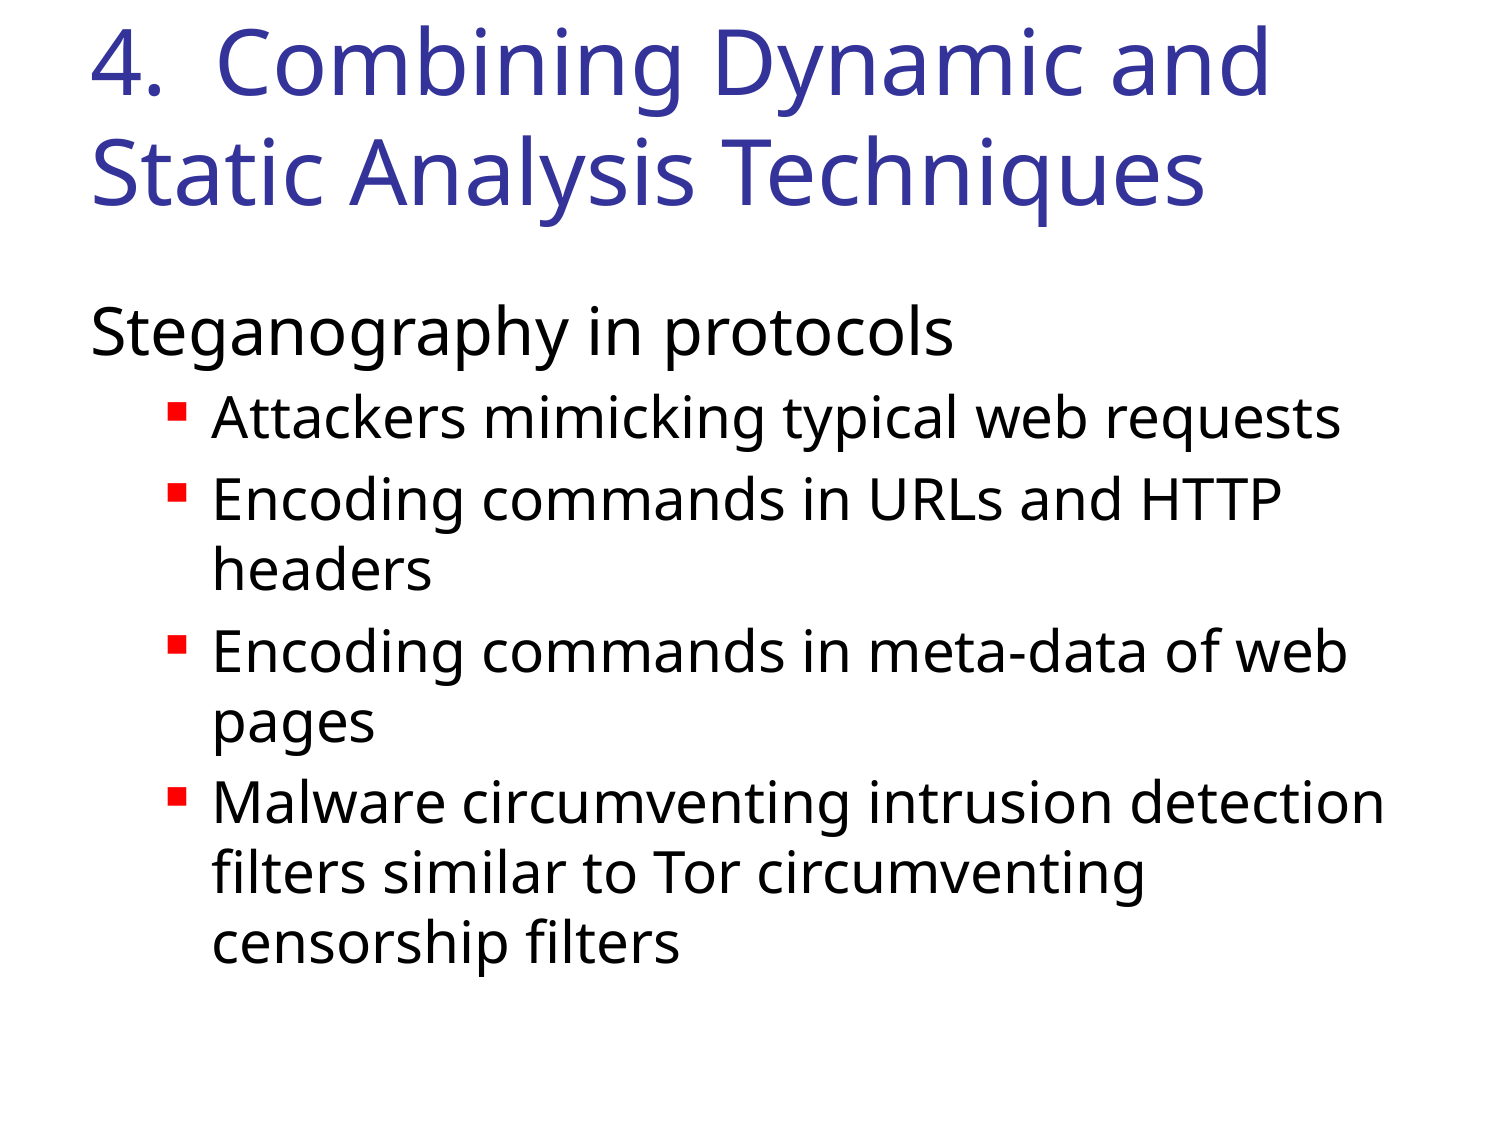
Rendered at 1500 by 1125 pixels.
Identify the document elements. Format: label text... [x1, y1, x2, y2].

title 4. Combining Dynamic and Static Analysis Techniques [75, 129, 1455, 232]
list Steganography in protocols Attackers mimicking typical web requests Encoding commands in URLs and HTTP headers Encoding commands in meta-data of web pages Malware circumventing intrusion detection filters similar to Tor circumventing censorship filters [75, 281, 1450, 1100]
